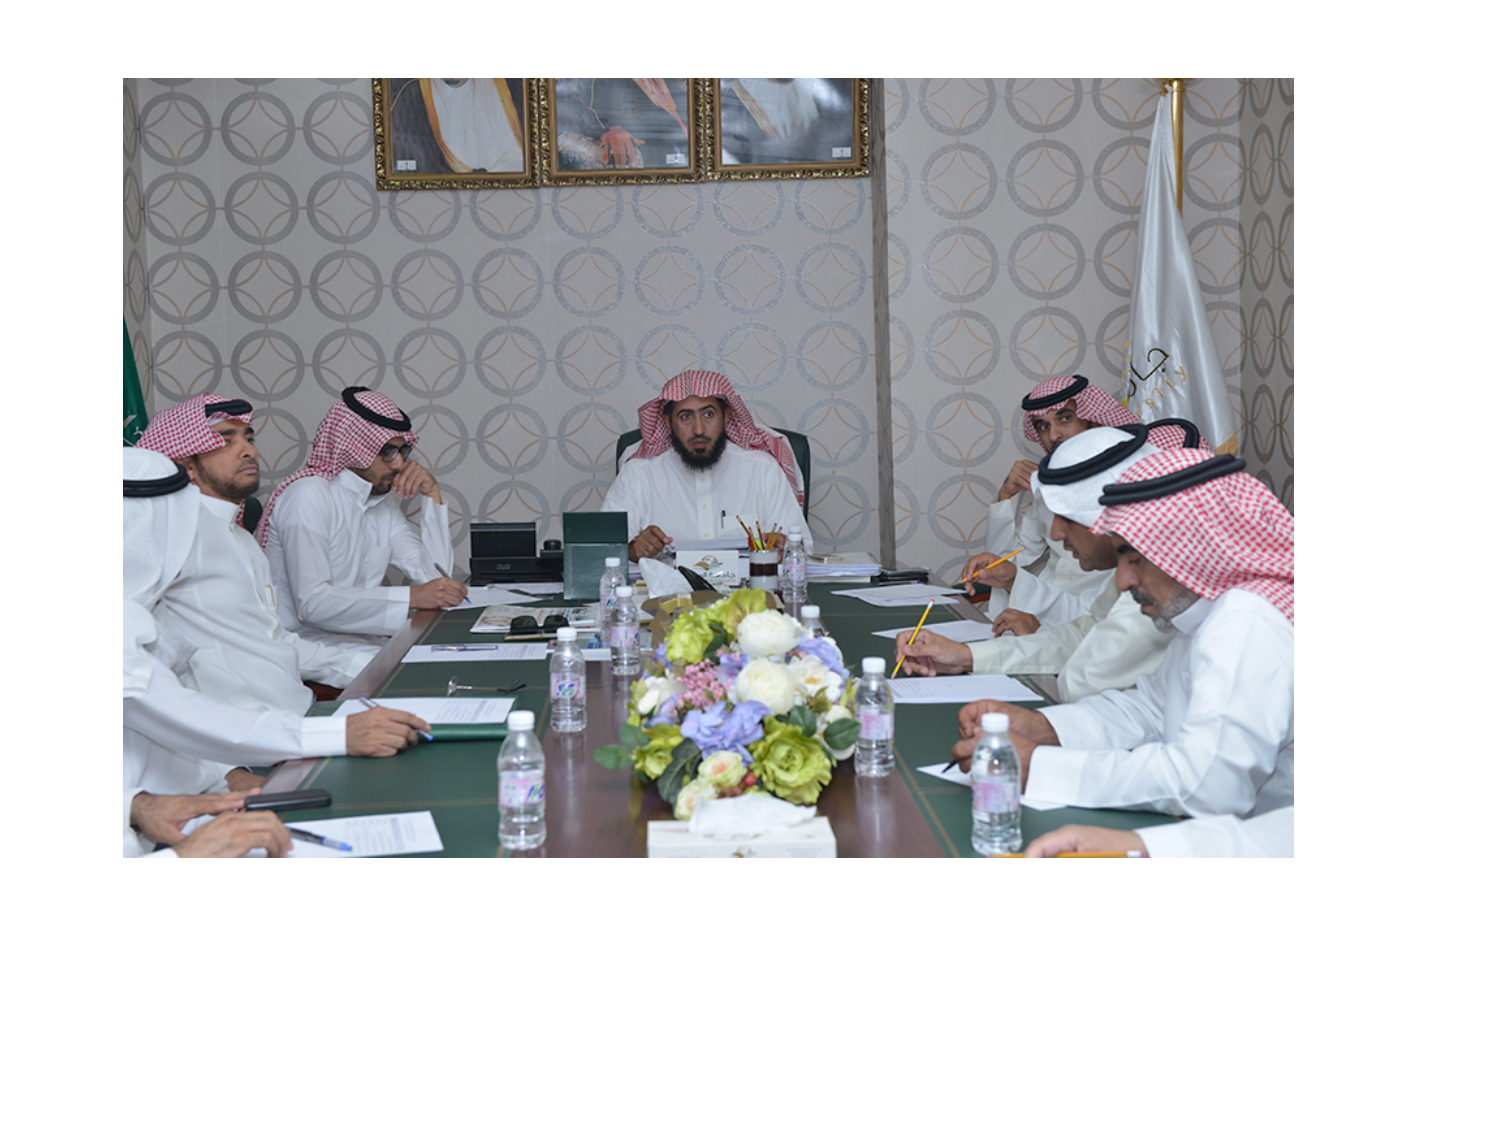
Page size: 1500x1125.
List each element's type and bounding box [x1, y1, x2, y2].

picture [123, 77, 1294, 858]
